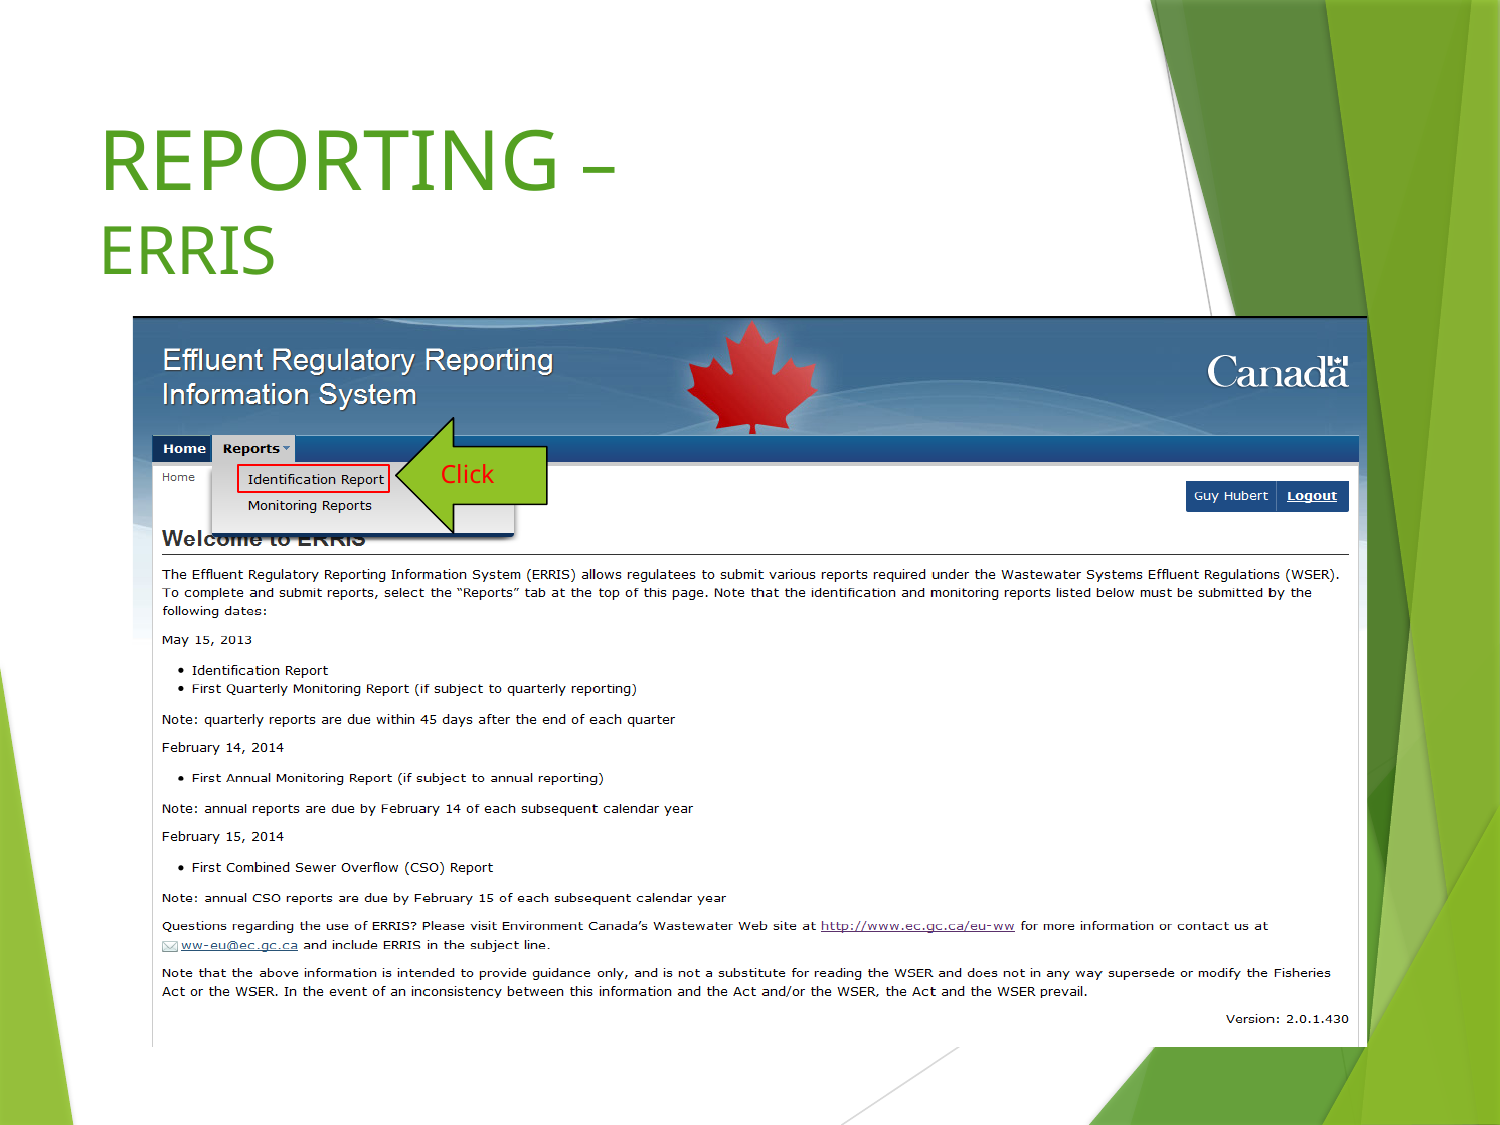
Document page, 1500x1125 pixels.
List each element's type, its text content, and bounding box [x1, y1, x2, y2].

title REPORTING – ERRIS [83, 99, 1141, 317]
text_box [132, 316, 1368, 1048]
